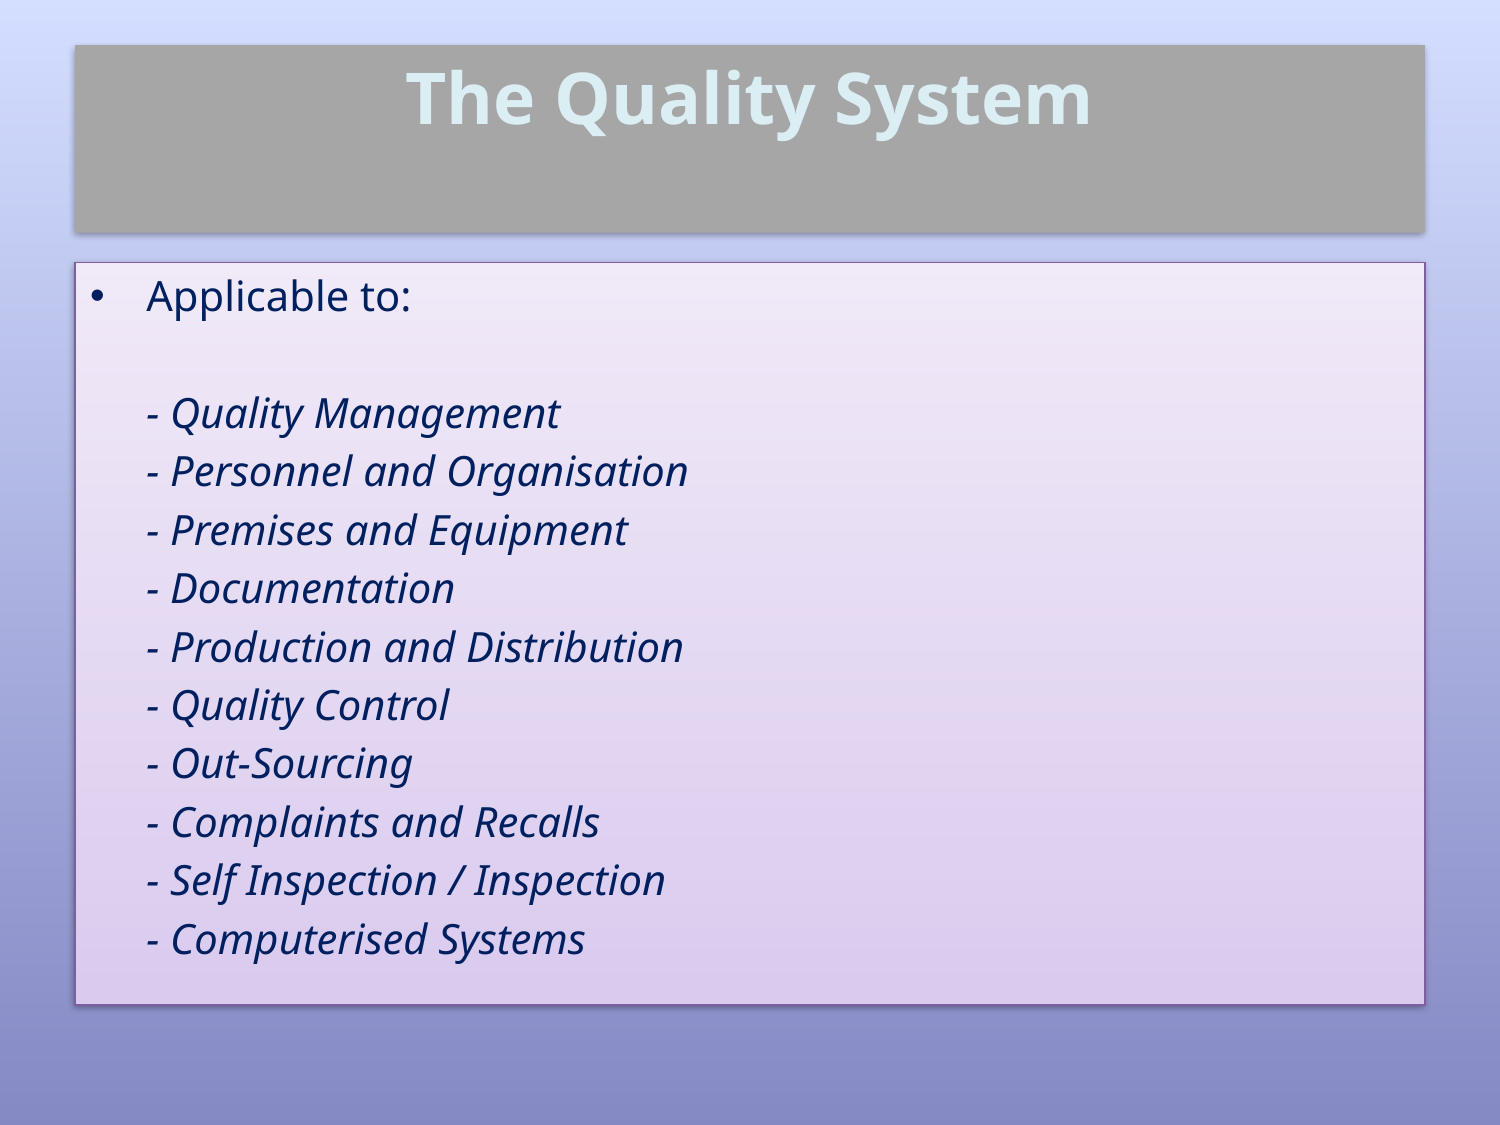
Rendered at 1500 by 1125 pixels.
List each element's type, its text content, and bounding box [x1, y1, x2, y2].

list Applicable to: - Quality Management - Personnel and Organisation - Premises and Equipment - Documentation - Production and Distribution - Quality Control - Out-Sourcing - Complaints and Recalls - Self Inspection / Inspection - Computerised Systems [74, 262, 1426, 1006]
title The Quality System [74, 44, 1426, 233]
